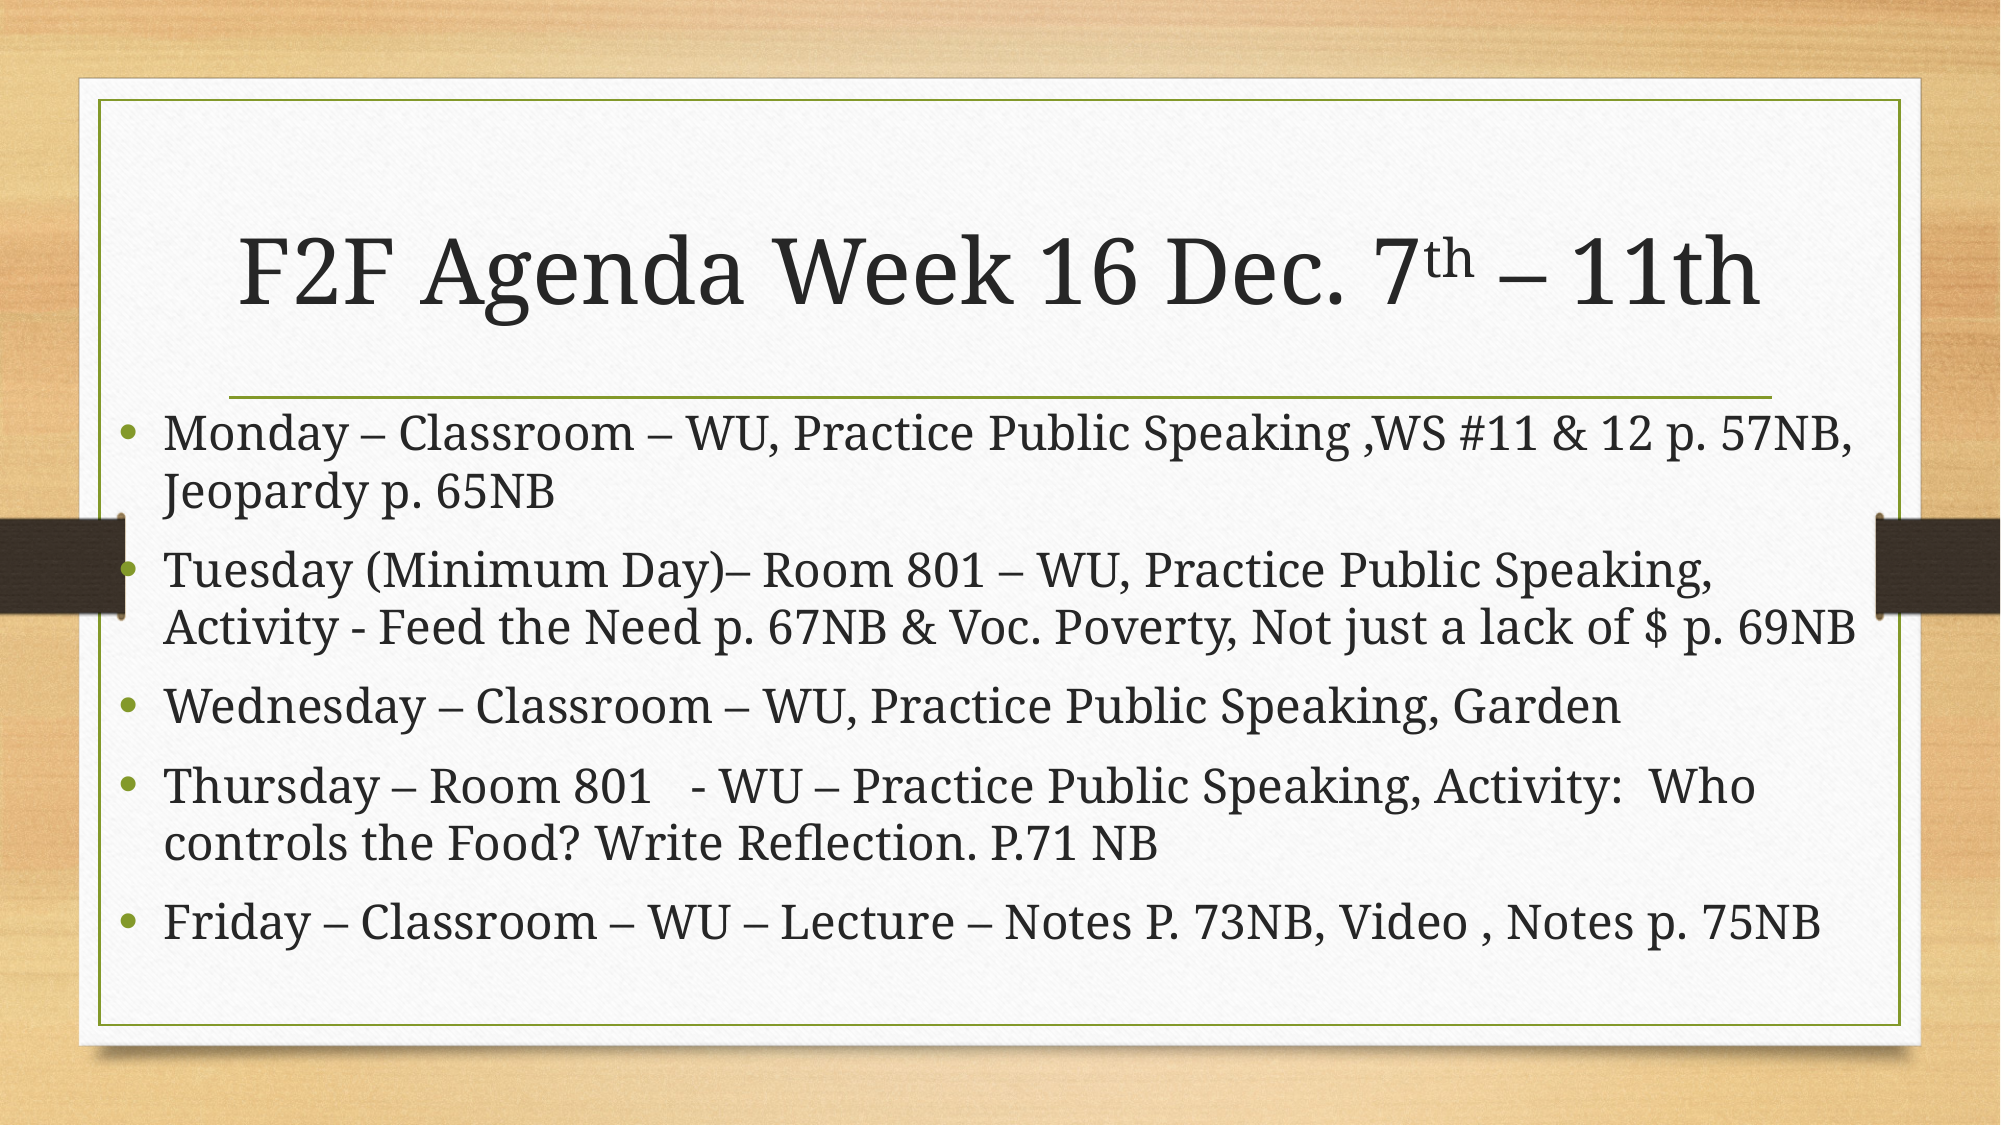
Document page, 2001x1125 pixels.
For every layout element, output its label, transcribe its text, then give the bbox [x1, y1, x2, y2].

list Monday – Classroom – WU, Practice Public Speaking ,WS #11 & 12 p. 57NB, Jeopardy p. 65NB Tuesday (Minimum Day)– Room 801 – WU, Practice Public Speaking, Activity - Feed the Need p. 67NB & Voc. Poverty, Not just a lack of $ p. 69NB Wednesday – Classroom – WU, Practice Public Speaking, Garden Thursday – Room 801 - WU – Practice Public Speaking, Activity: Who controls the Food? Write Reflection. P.71 NB Friday – Classroom – WU – Lecture – Notes P. 73NB, Video , Notes p. 75NB [103, 395, 1881, 966]
title F2F Agenda Week 16 Dec. 7th – 11th [212, 161, 1788, 375]
picture [0, 0, 2001, 1125]
